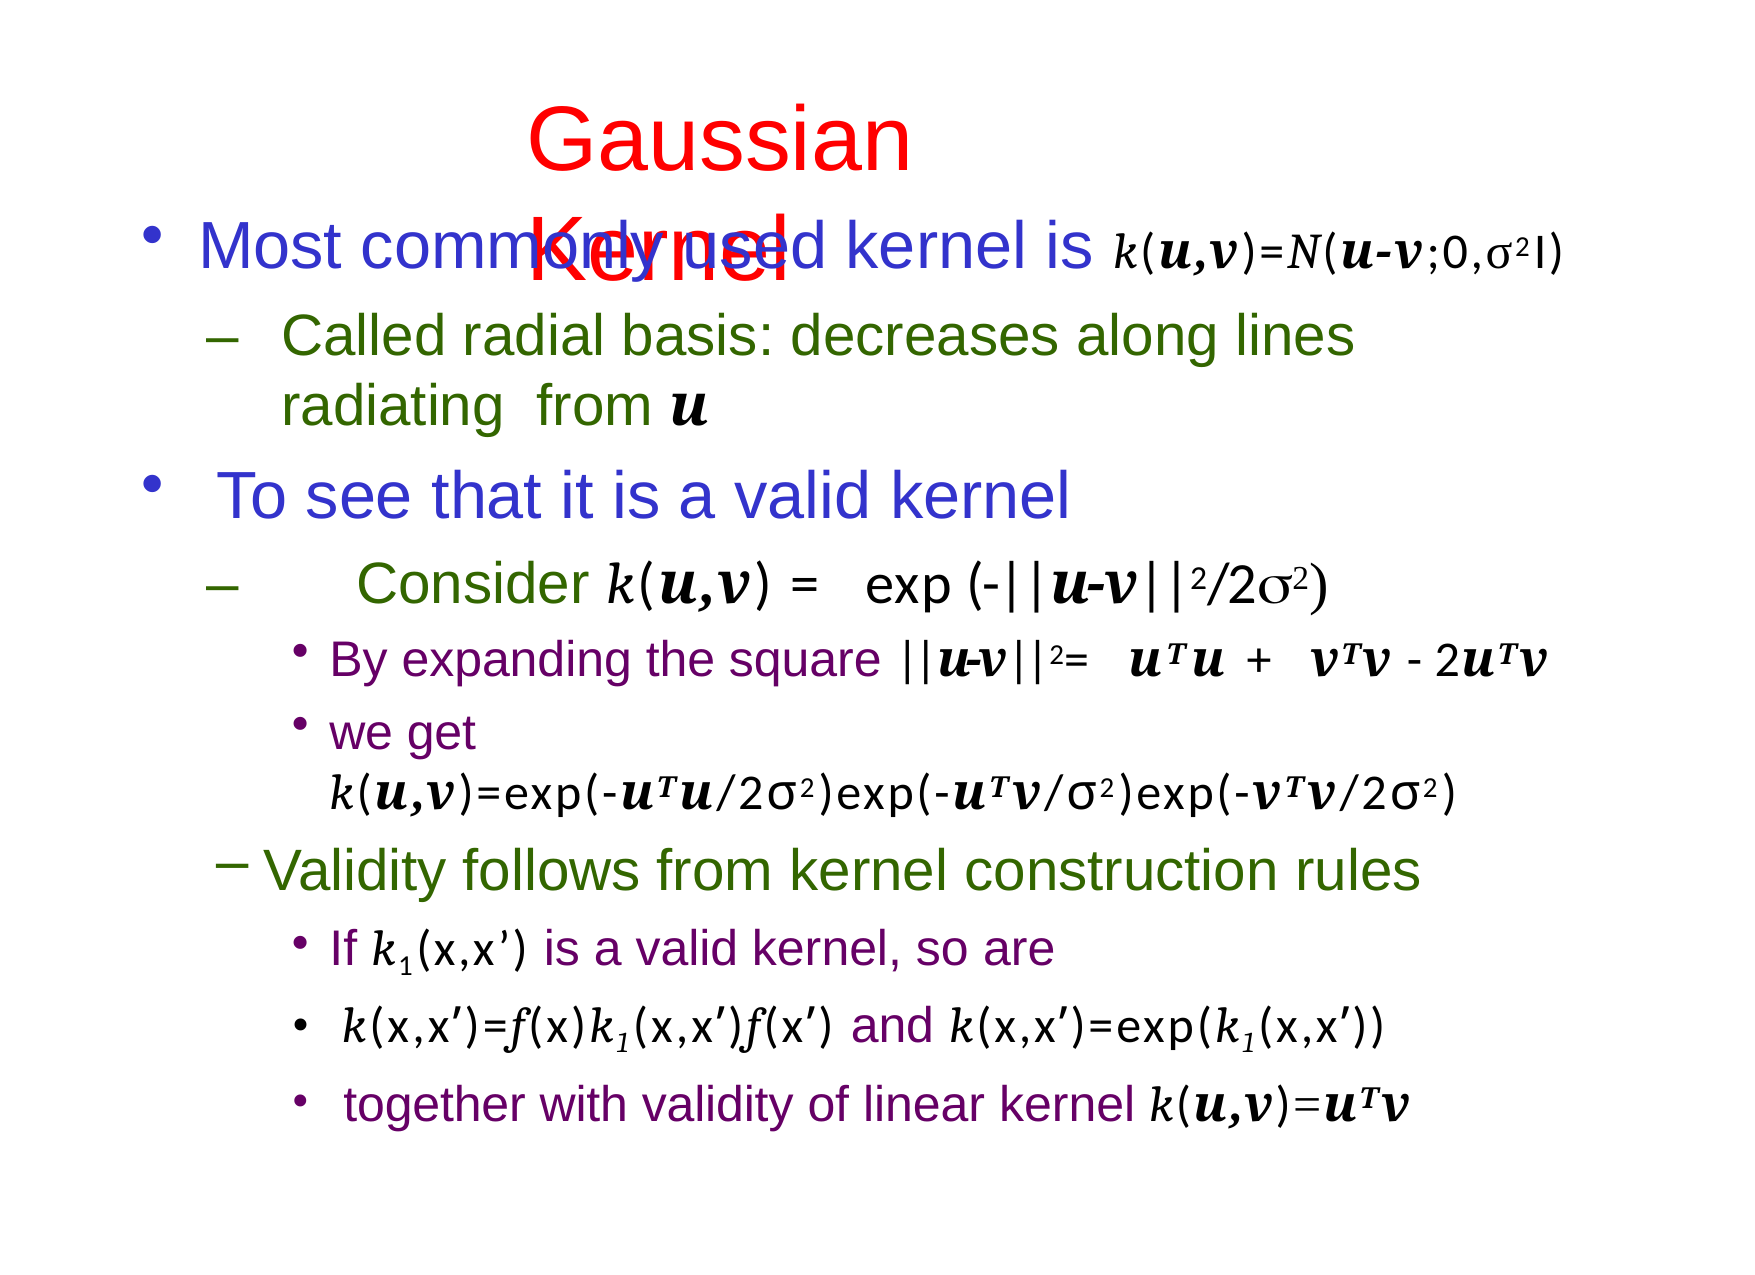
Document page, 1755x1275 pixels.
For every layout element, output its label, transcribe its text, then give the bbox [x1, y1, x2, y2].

text_box Most commonly used kernel is k(u,v)=N(u-v;0,σ2I) – Called radial basis: decreases along lines radiating from u To see that it is a valid kernel – Consider k(u,v) = exp (-||u-v||2/22) By expanding the square ||u-v||2 = uTu + vTv - 2uTv we get k(u,v)=exp(-uTu/2σ2)exp(-uTv/σ2)exp(-vTv/2σ2) Validity follows from kernel construction rules If k1(x,x’) is a valid kernel, so are k(x,x’)=f(x)k1(x,x’)f(x’) and k(x,x’)=exp(k1(x,x’)) together with validity of linear kernel k(u,v)=uTv [131, 185, 1604, 1131]
title Gaussian Kernel [523, 76, 1206, 185]
